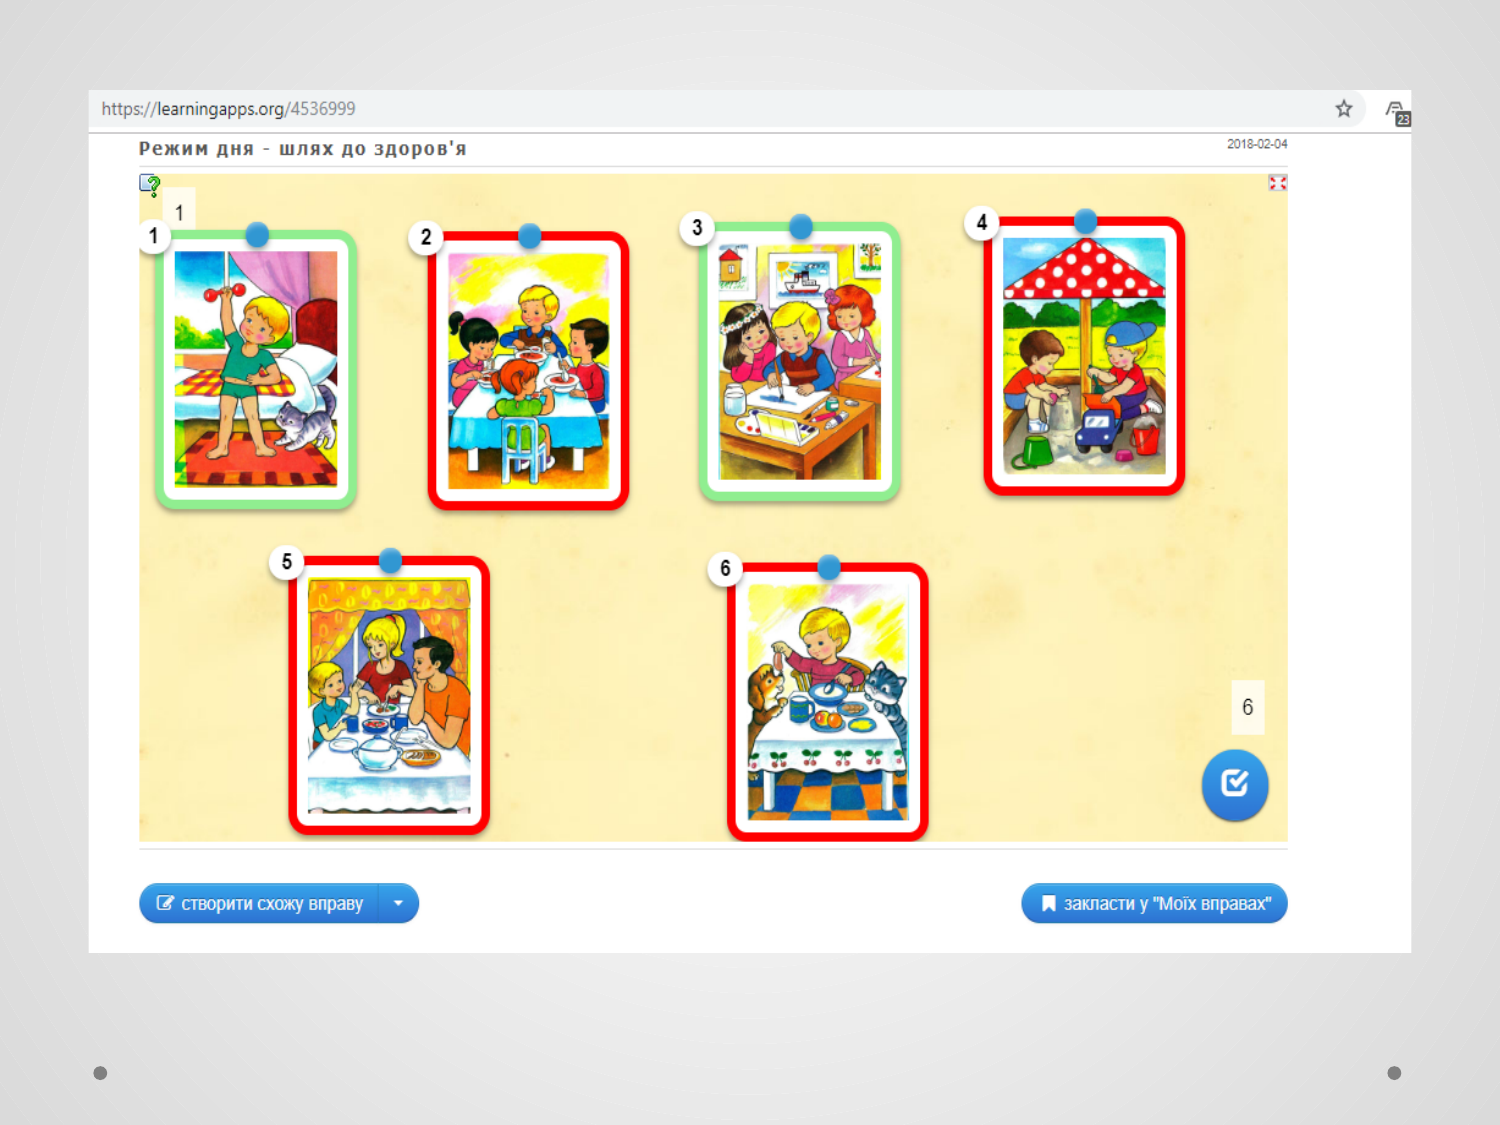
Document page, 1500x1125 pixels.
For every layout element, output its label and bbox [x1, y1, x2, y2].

picture [88, 89, 1412, 953]
